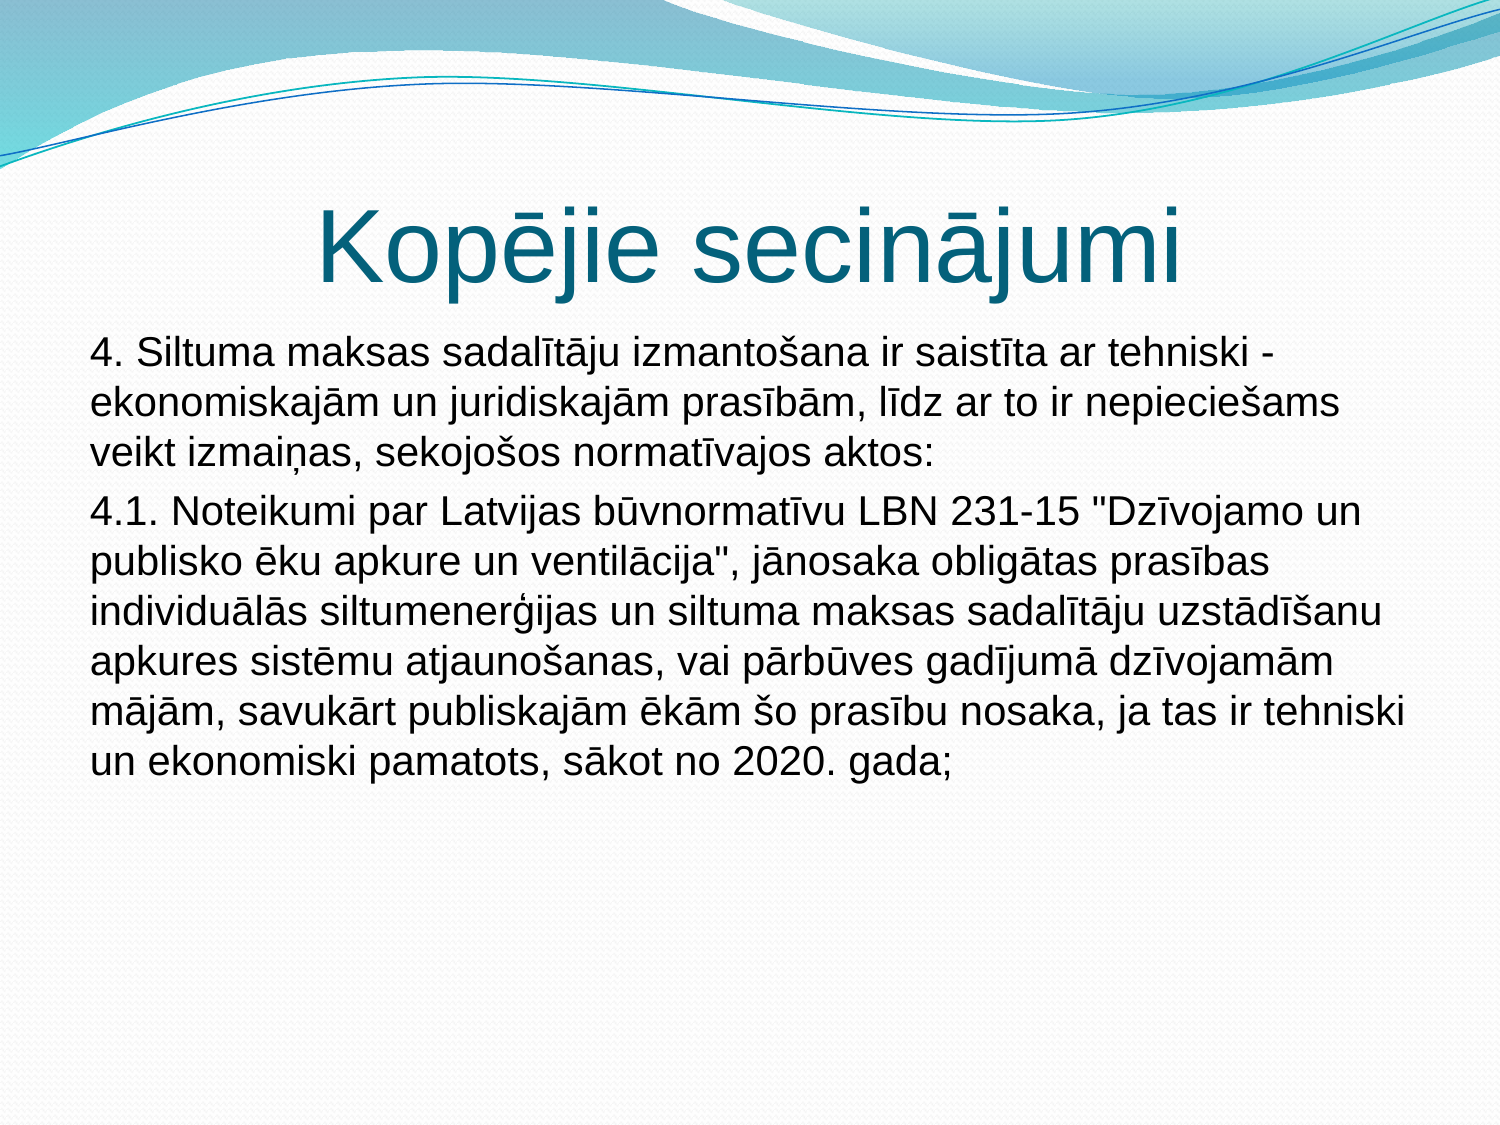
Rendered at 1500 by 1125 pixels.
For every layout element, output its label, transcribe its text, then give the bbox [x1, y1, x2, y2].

list 4. Siltuma maksas sadalītāju izmantošana ir saistīta ar tehniski - ekonomiskajām un juridiskajām prasībām, līdz ar to ir nepieciešams veikt izmaiņas, sekojošos normatīvajos aktos: 4.1. Noteikumi par Latvijas būvnormatīvu LBN 231-15 "Dzīvojamo un publisko ēku apkure un ventilācija", jānosaka obligātas prasības individuālās siltumenerģijas un siltuma maksas sadalītāju uzstādīšanu apkures sistēmu atjaunošanas, vai pārbūves gadījumā dzīvojamām mājām, savukārt publiskajām ēkām šo prasību nosaka, ja tas ir tehniski un ekonomiski pamatots, sākot no 2020. gada; [75, 317, 1425, 1038]
title Kopējie secinājumi [75, 115, 1425, 303]
